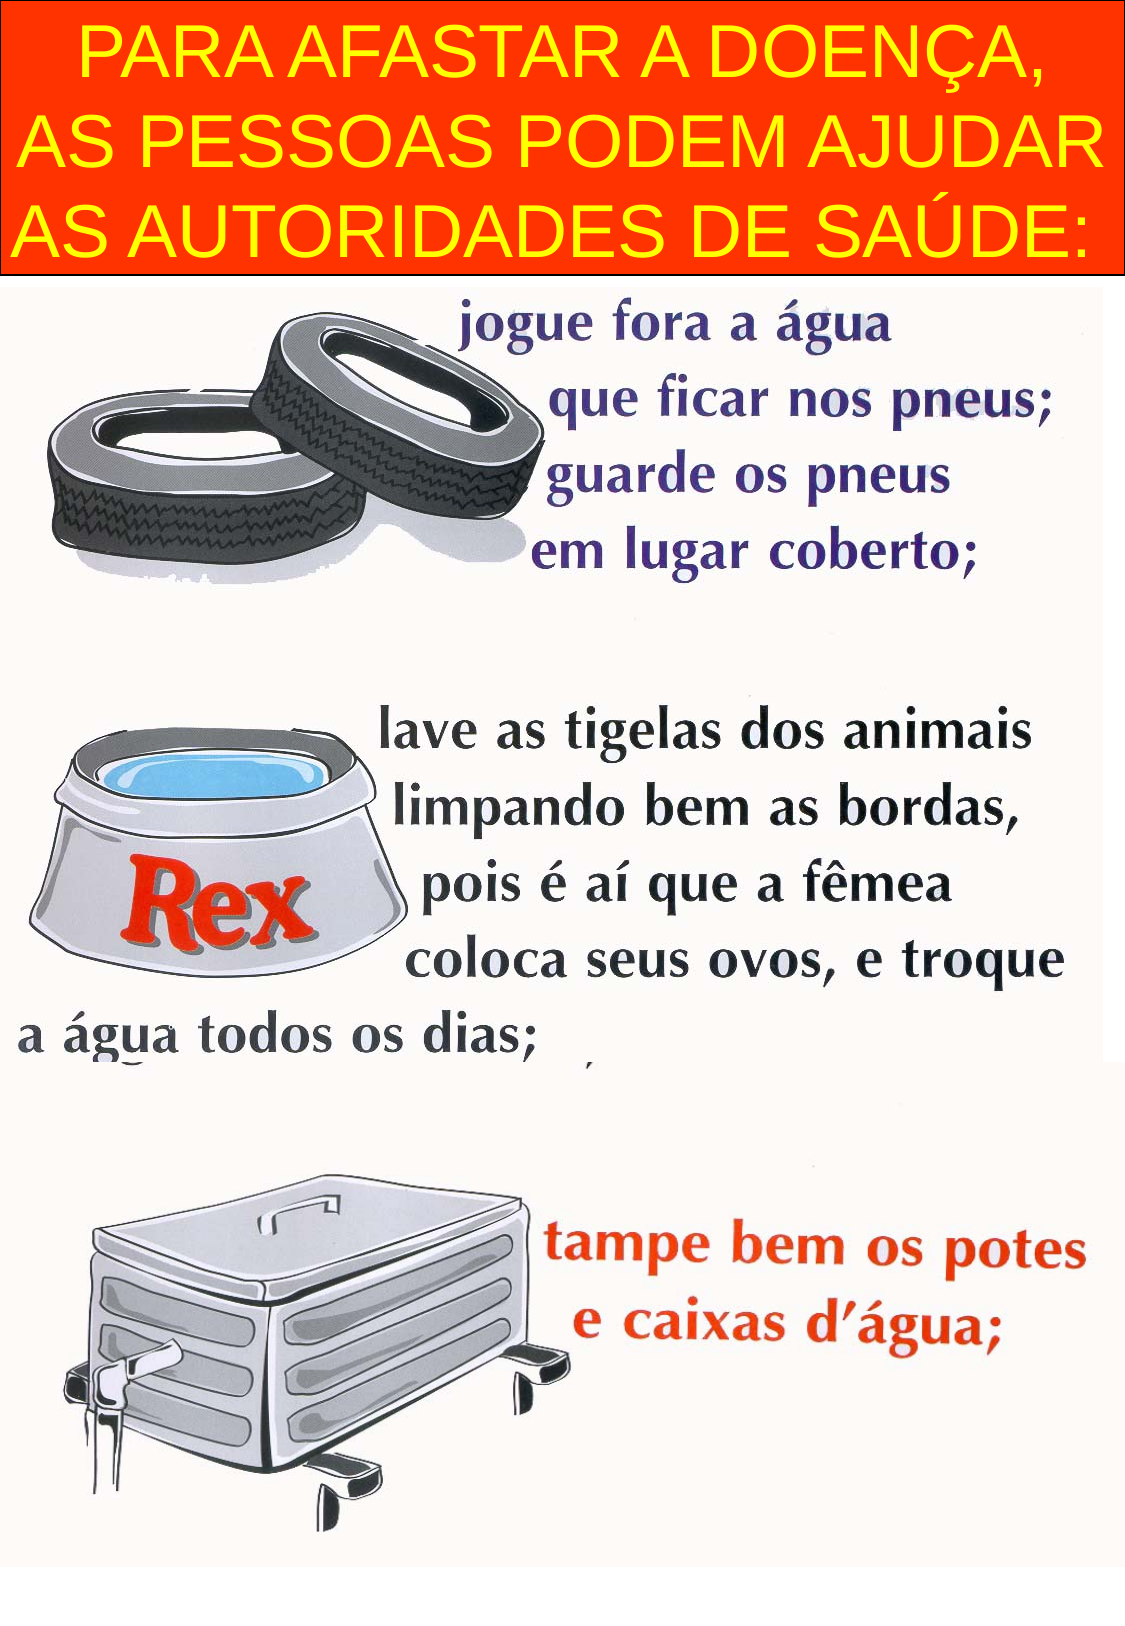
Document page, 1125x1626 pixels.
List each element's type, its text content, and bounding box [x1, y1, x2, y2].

picture [0, 287, 1125, 1567]
text_box PARA AFASTAR A DOENÇA, AS PESSOAS PODEM AJUDAR AS AUTORIDADES DE SAÚDE: [0, 0, 1125, 275]
